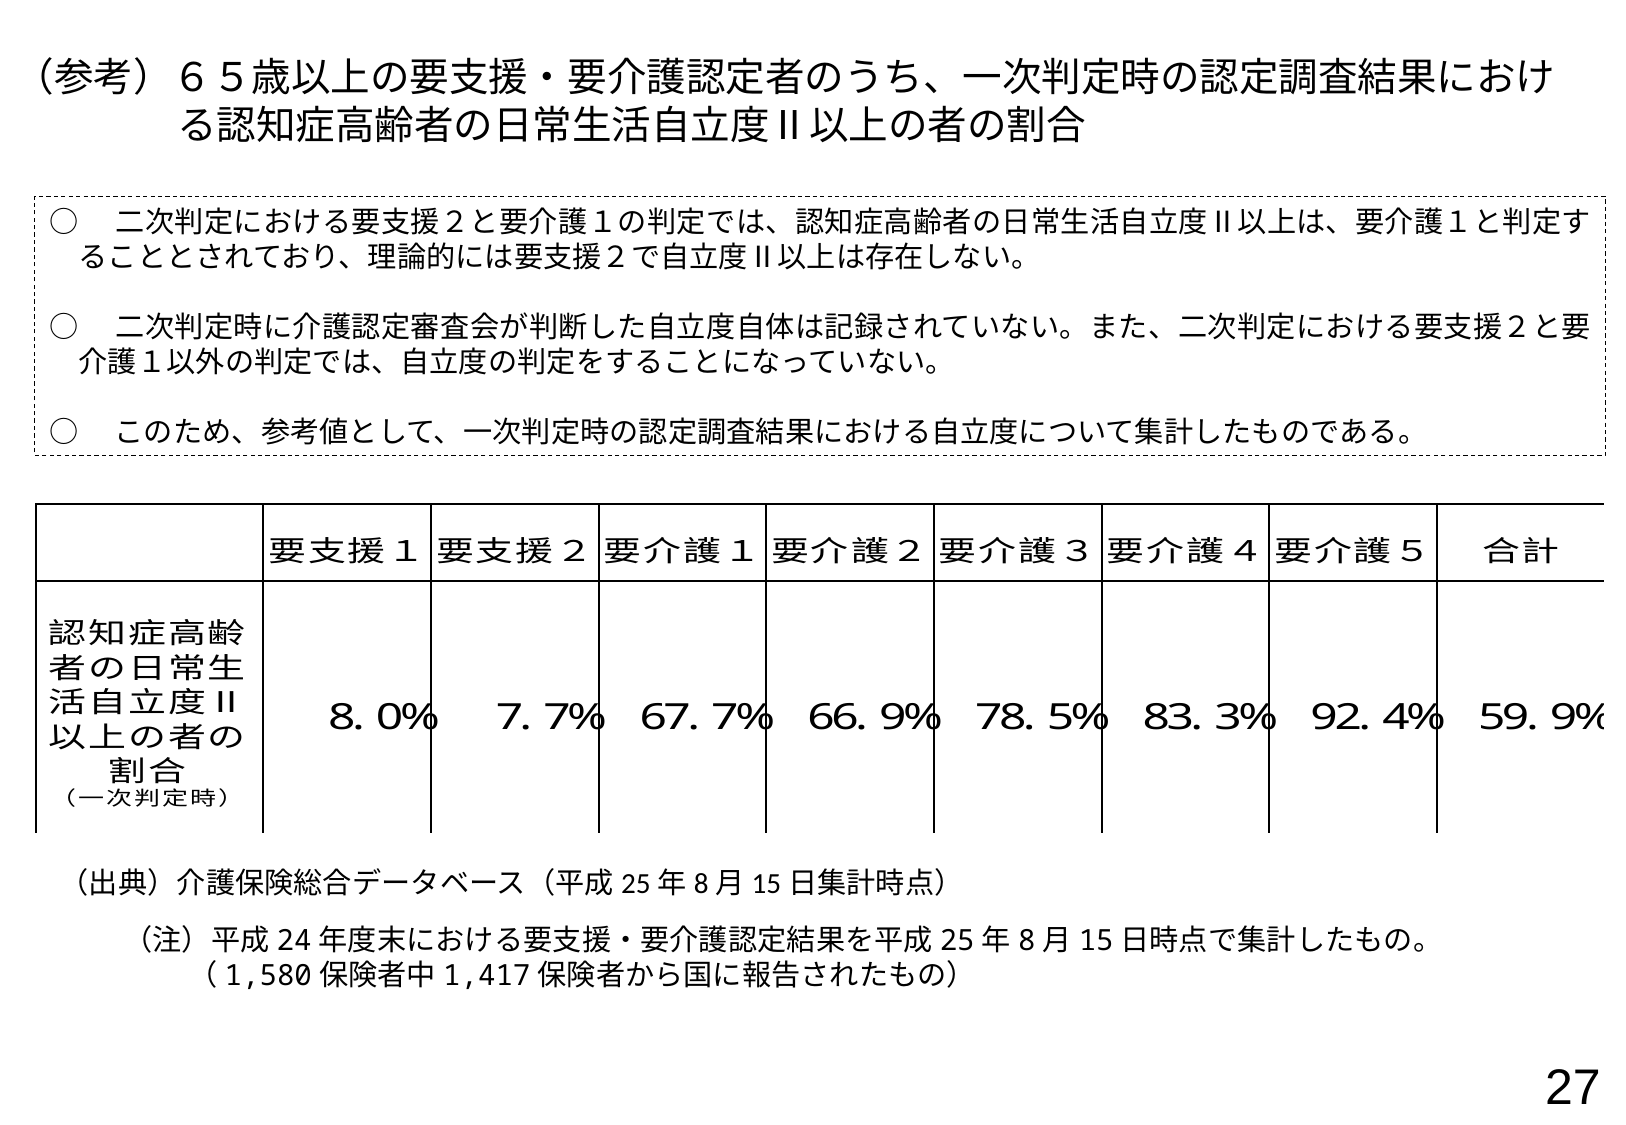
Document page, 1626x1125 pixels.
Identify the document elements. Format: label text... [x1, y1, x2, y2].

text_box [34, 503, 1607, 835]
text_box （注）平成24年度末における要支援・要介護認定結果を平成25年8月15日時点で集計したもの。 （1,580保険者中1,417保険者から国に報告されたもの） [107, 912, 1544, 1025]
text_box 27 [1521, 1058, 1616, 1110]
text_box （参考）６５歳以上の要支援・要介護認定者のうち、一次判定時の認定調査結果における認知症高齢者の日常生活自立度Ⅱ以上の者の割合 [0, 44, 1591, 155]
text_box （出典）介護保険総合データベース（平成25年8月15日集計時点） [17, 856, 1007, 907]
text_box ○ 二次判定における要支援２と要介護１の判定では、認知症高齢者の日常生活自立度Ⅱ以上は、要介護１と判定することとされており、理論的には要支援２で自立度Ⅱ以上は存在しない。 ○ 二次判定時に介護認定審査会が判断した自立度自体は記録されていない。また、二次判定における要支援２と要介護１以外の判定では、自立度の判定をすることになっていない。 ○ このため、参考値として、一次判定時の認定調査結果における自立度について集計したものである。 [34, 196, 1606, 456]
